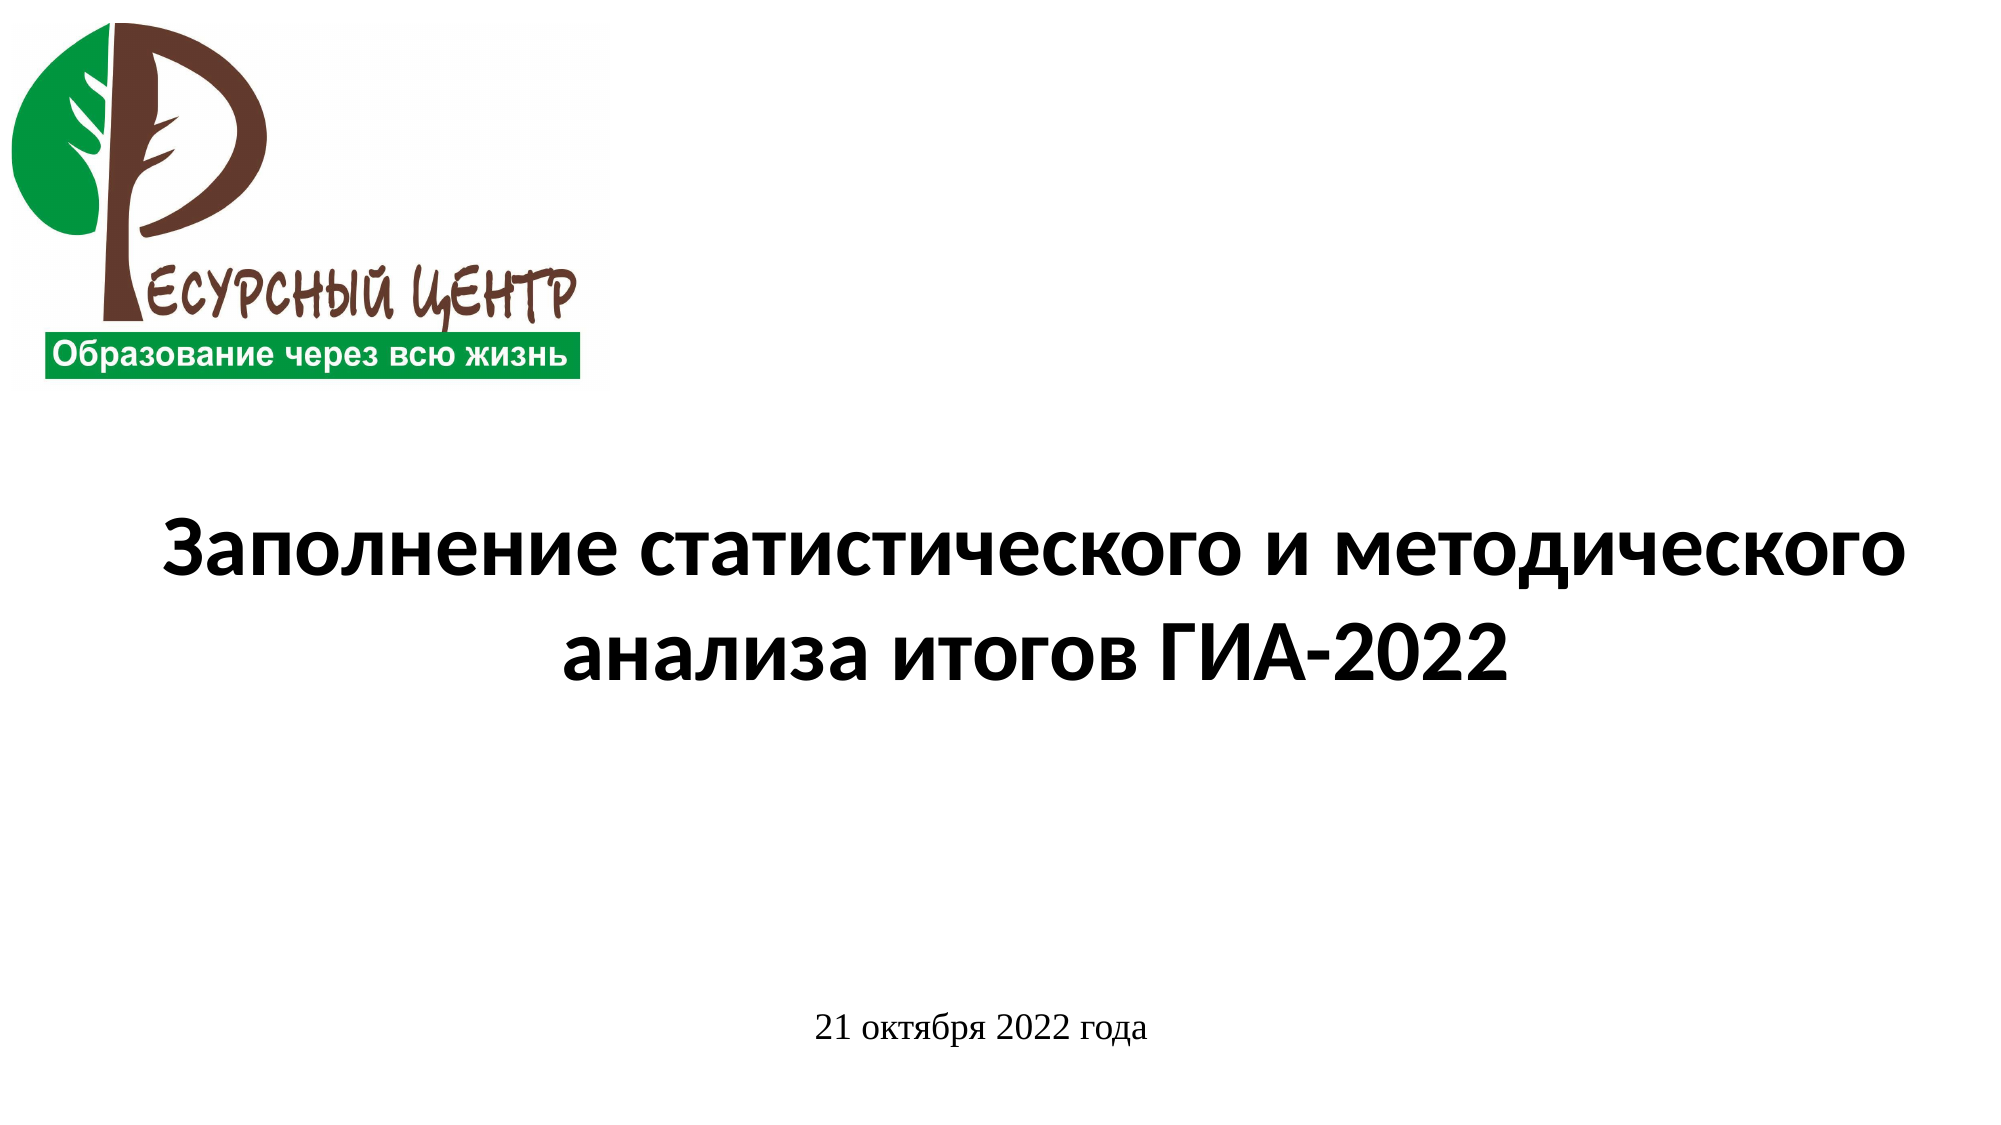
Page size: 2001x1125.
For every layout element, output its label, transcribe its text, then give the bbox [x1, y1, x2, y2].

title Заполнение статистического и методического анализа итогов ГИА-2022 [137, 487, 1934, 700]
text_box 21 октября 2022 года [812, 999, 1197, 1047]
text_box [11, 23, 610, 391]
